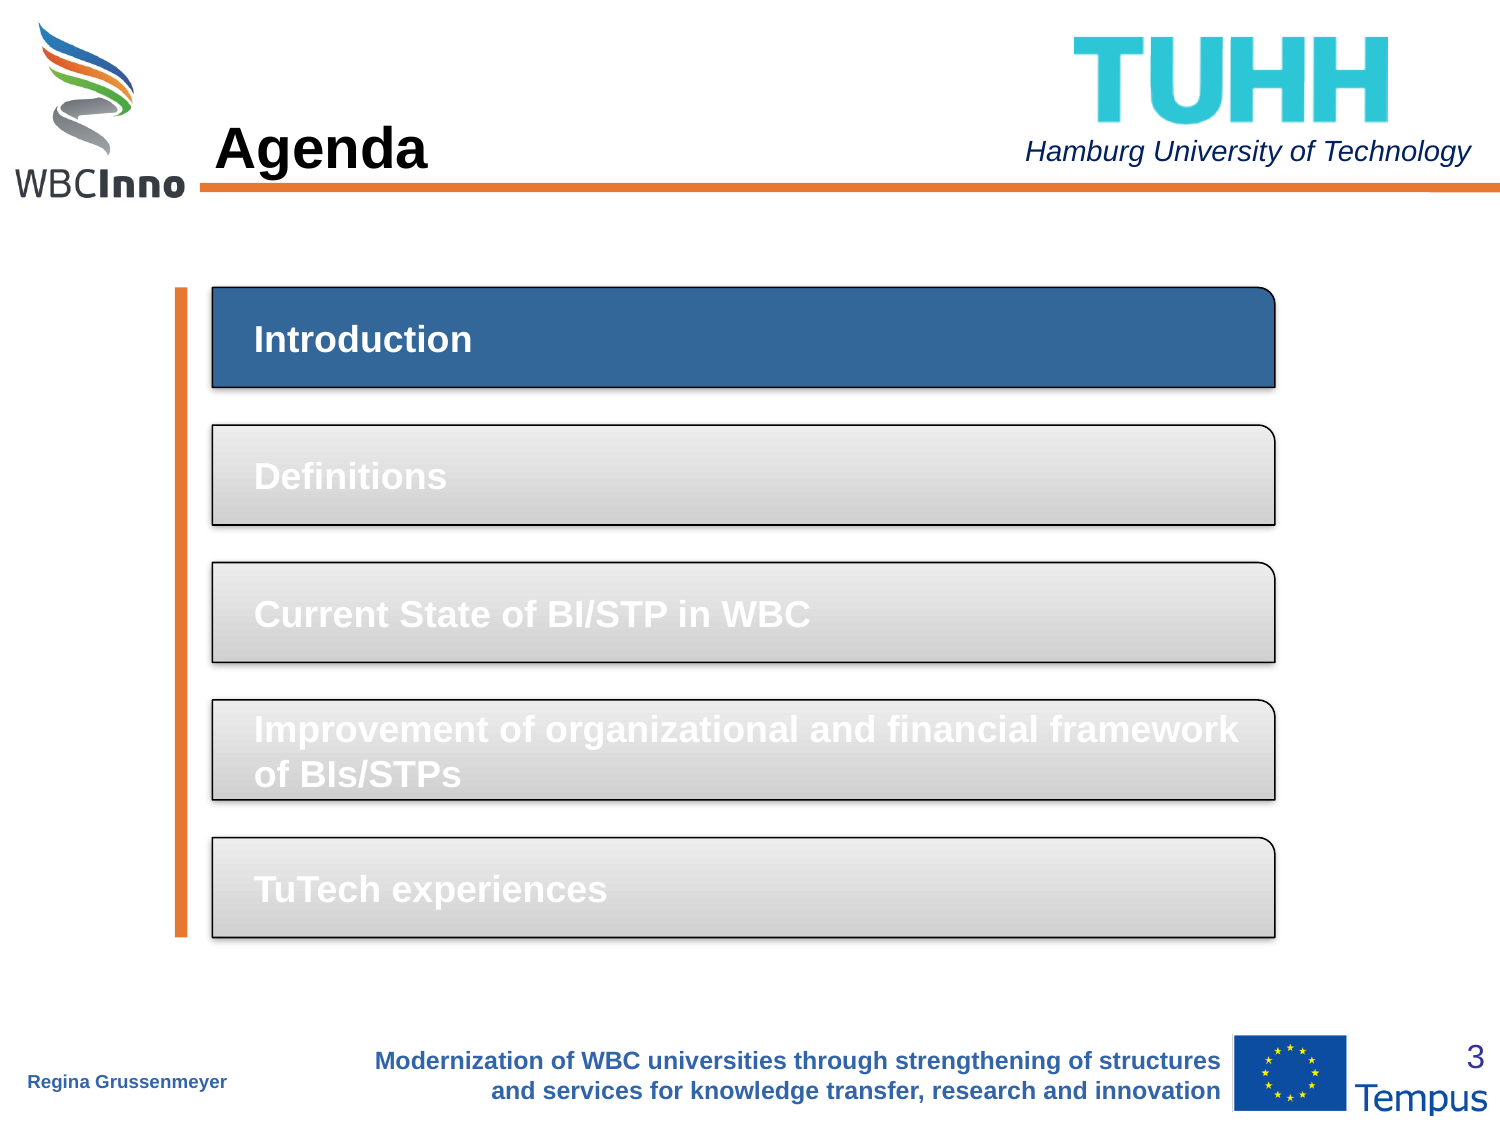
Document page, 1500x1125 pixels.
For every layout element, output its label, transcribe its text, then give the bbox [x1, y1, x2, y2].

text_box Improvement of organizational and financial framework of BIs/STPs [211, 699, 1276, 801]
title Agenda [200, 0, 1000, 188]
text_box Definitions [211, 424, 1276, 526]
text_box Current State of BI/STP in WBC [211, 561, 1276, 664]
picture [0, 0, 202, 213]
picture [1074, 0, 1388, 238]
picture [1224, 1025, 1490, 1116]
text_box [173, 285, 189, 940]
text_box Introduction [211, 286, 1276, 389]
text_box TuTech experiences [211, 836, 1276, 939]
